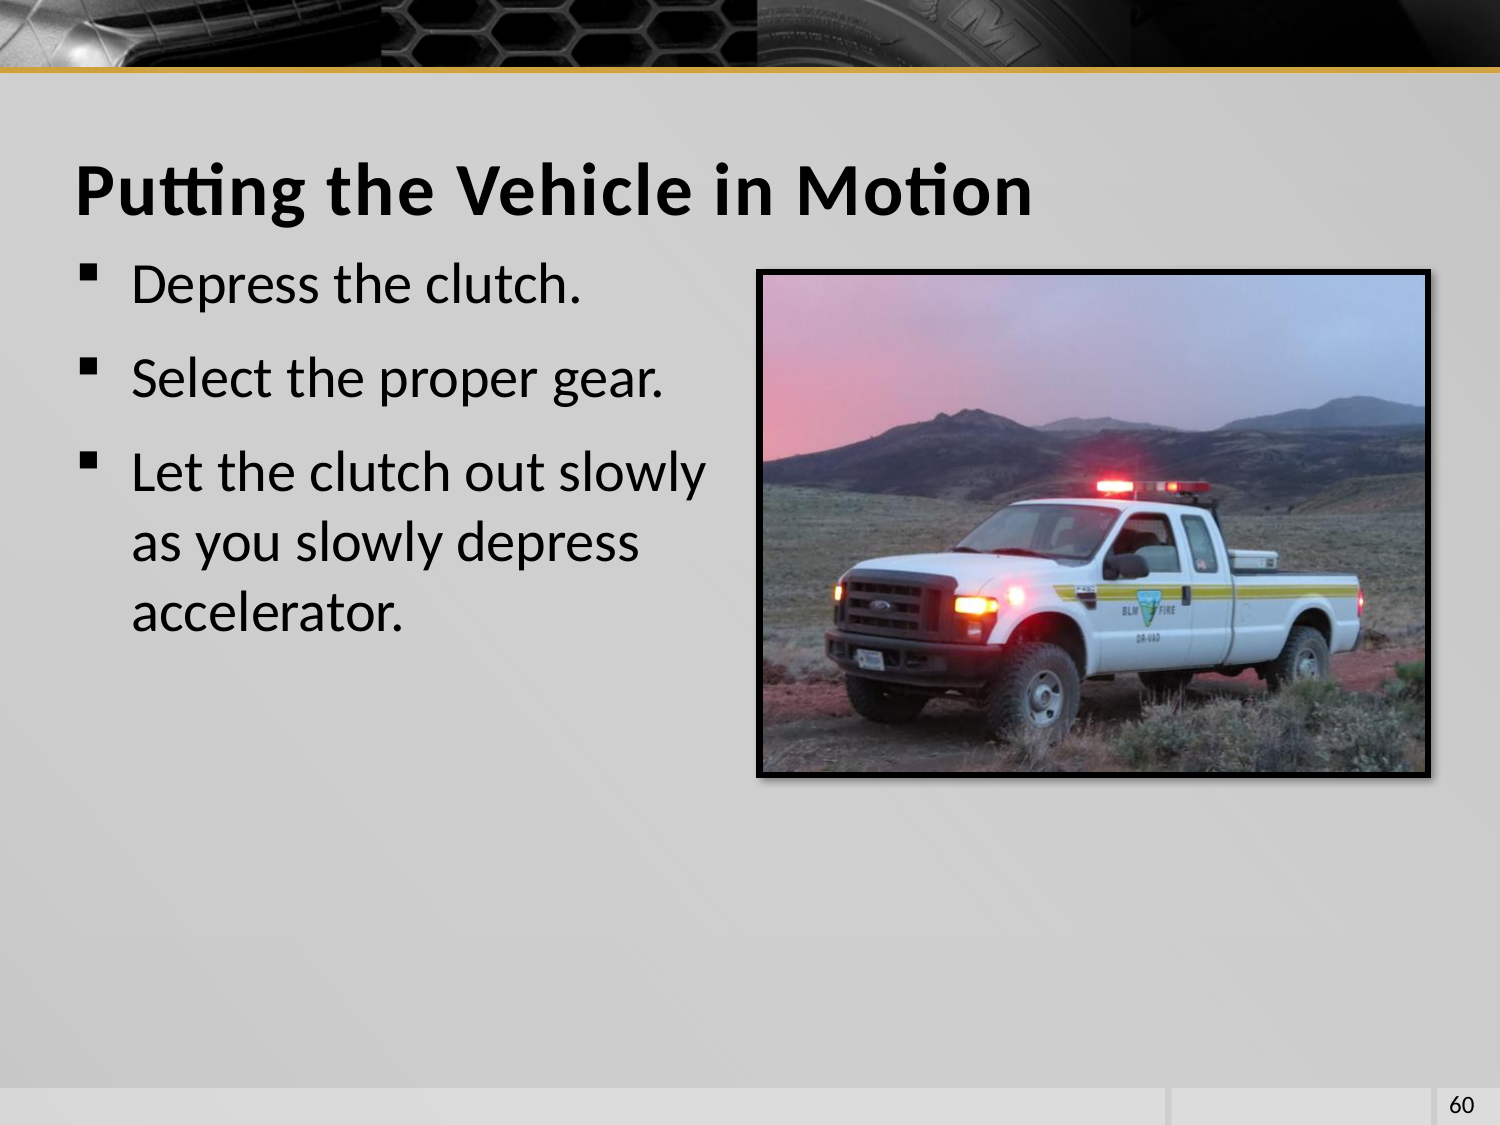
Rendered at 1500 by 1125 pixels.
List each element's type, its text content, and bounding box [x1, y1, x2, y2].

picture [762, 274, 1426, 773]
title Putting the Vehicle in Motion [75, 87, 1500, 238]
list Depress the clutch. Select the proper gear. Let the clutch out slowly as you slowly depress accelerator. [75, 238, 738, 1000]
slide_number 60 [1434, 1084, 1497, 1122]
picture [0, 0, 1500, 67]
